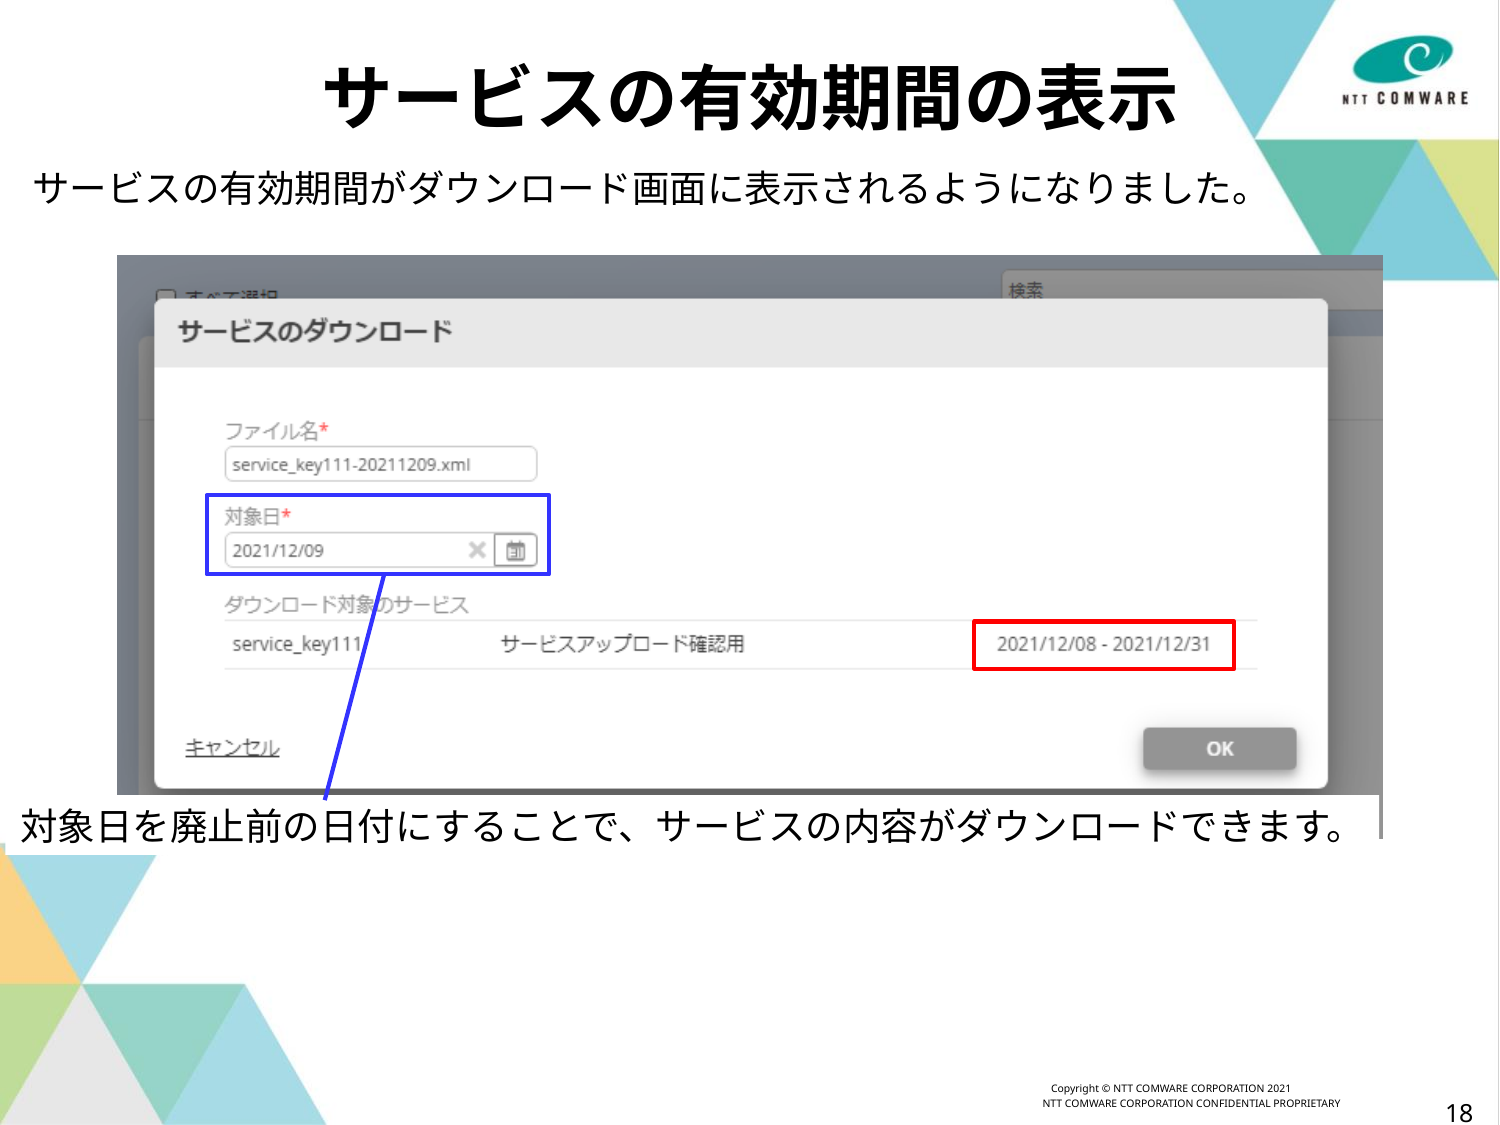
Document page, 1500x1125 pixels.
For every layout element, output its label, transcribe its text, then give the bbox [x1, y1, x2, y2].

text_box 対象日を廃止前の日付にすることで、サービスの内容がダウンロードできます。 [5, 795, 1380, 855]
text_box サービスの有効期間の表示 [74, 45, 1425, 147]
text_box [324, 575, 384, 801]
text_box サービスの有効期間がダウンロード画面に表示されるようになりました。 [17, 158, 1270, 218]
picture [0, 0, 1499, 1125]
